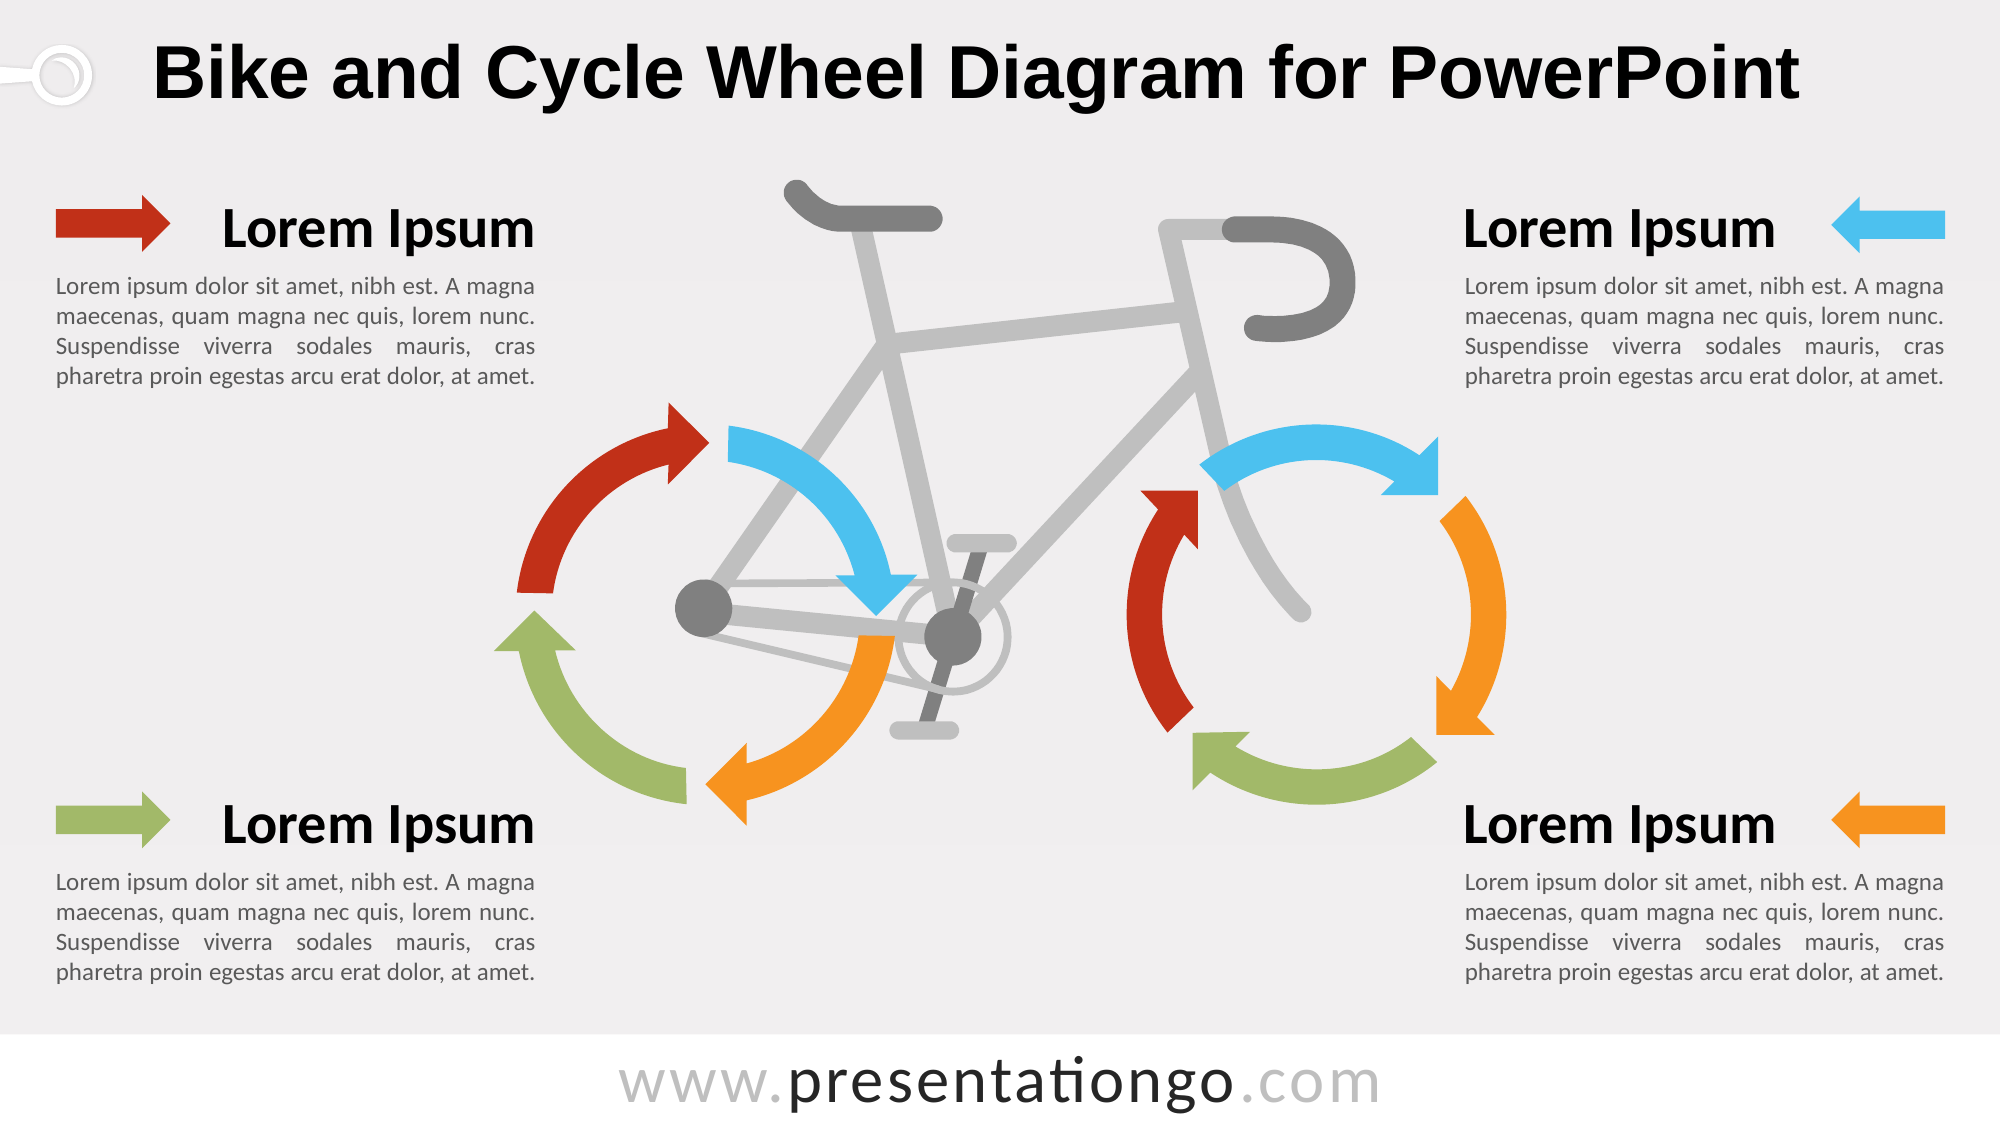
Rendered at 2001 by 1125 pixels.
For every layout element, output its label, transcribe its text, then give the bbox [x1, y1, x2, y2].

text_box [675, 179, 1356, 402]
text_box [54, 776, 537, 994]
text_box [1463, 776, 1946, 994]
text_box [493, 402, 1507, 826]
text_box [1463, 181, 1946, 399]
title Bike and Cycle Wheel Diagram for PowerPoint [137, 26, 1863, 148]
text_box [54, 181, 537, 399]
